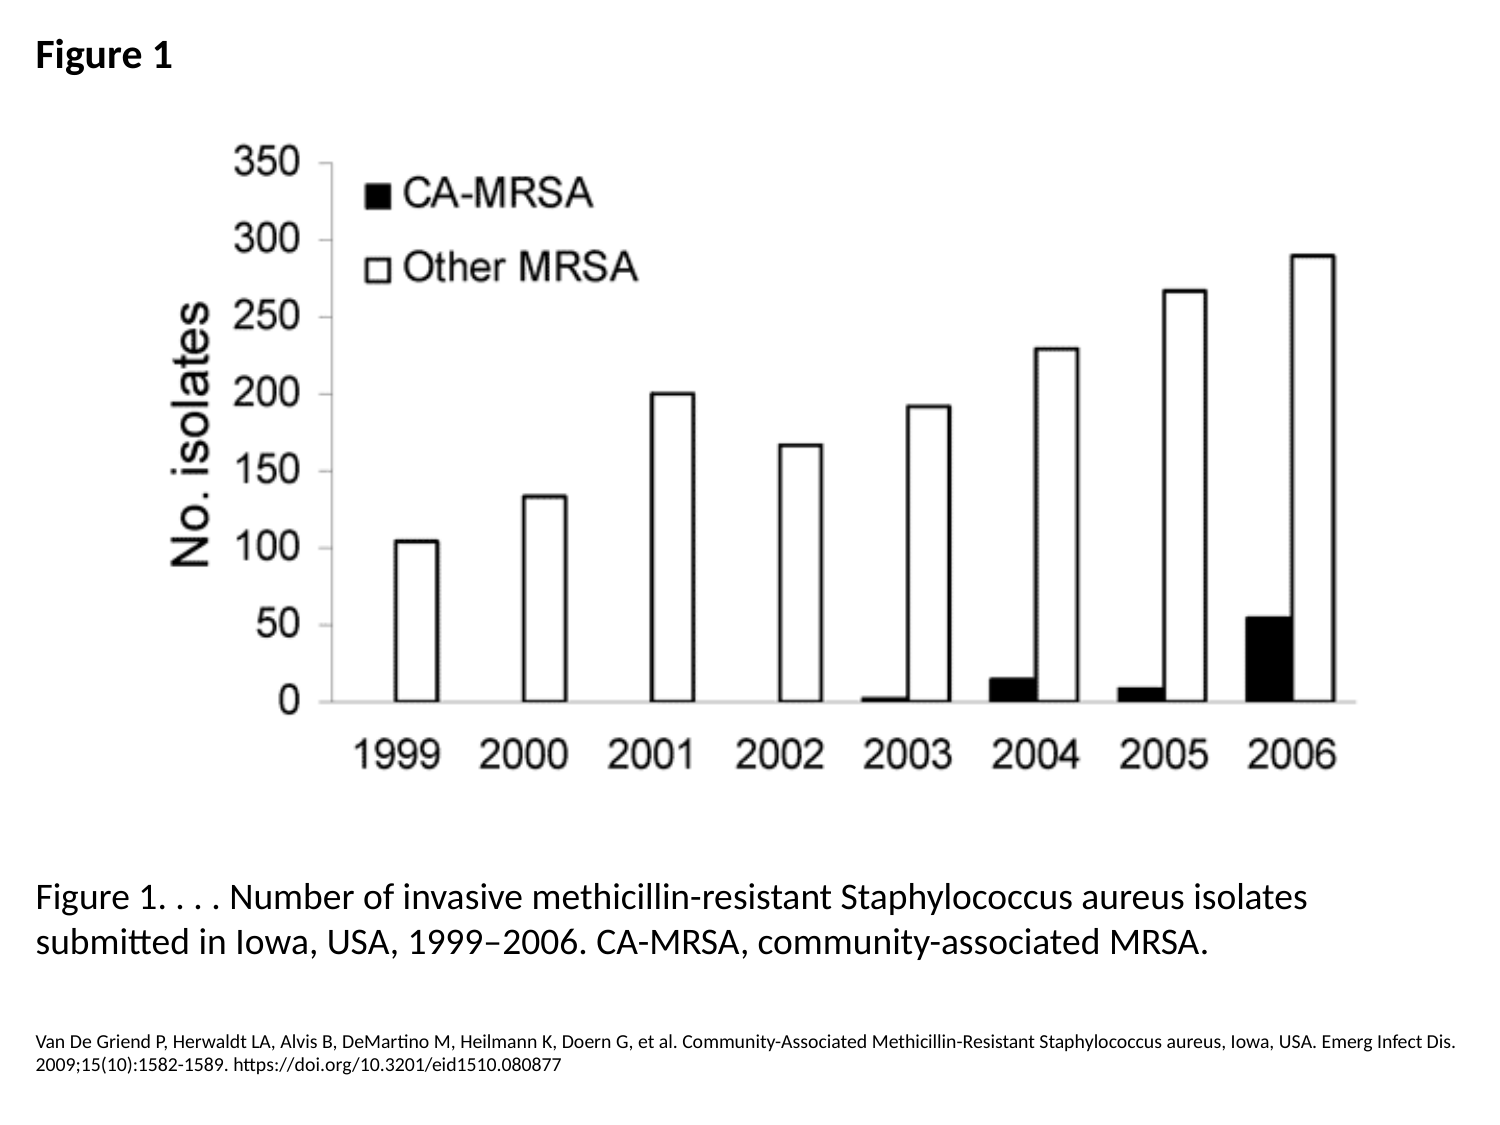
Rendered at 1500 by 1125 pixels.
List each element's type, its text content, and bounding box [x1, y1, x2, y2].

text_box Figure 1 [19, 19, 1481, 85]
picture [124, 103, 1376, 809]
text_box Figure 1. . . . Number of invasive methicillin-resistant Staphylococcus aureus isolates submitted in Iowa, USA, 1999–2006. CA-MRSA, community-associated MRSA. [19, 810, 1481, 1019]
text_box Van De Griend P, Herwaldt LA, Alvis B, DeMartino M, Heilmann K, Doern G, et al. Community-Associated Methicillin-Resistant Staphylococcus aureus, Iowa, USA. Emerg Infect Dis. 2009;15(10):1582-1589. https://doi.org/10.3201/eid1510.080877 [19, 1019, 1481, 1085]
